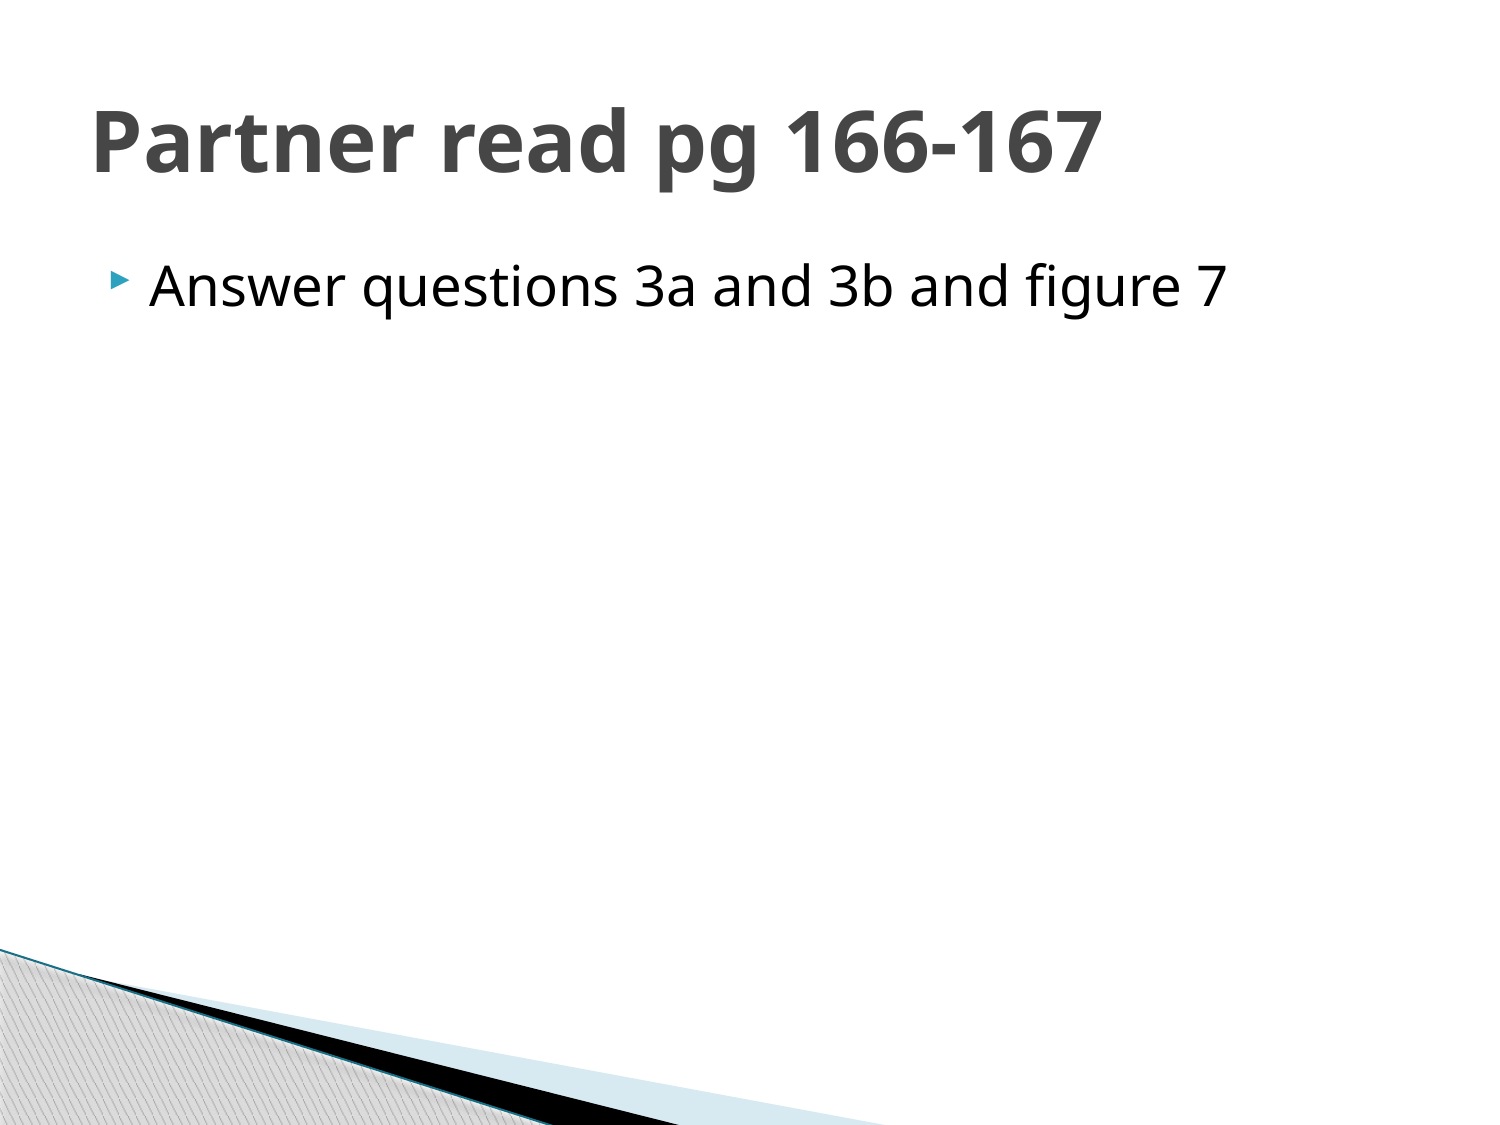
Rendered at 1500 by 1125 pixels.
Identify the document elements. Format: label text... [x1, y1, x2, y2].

list Answer questions 3a and 3b and figure 7 [75, 243, 1425, 986]
title Partner read pg 166-167 [75, 45, 1425, 233]
